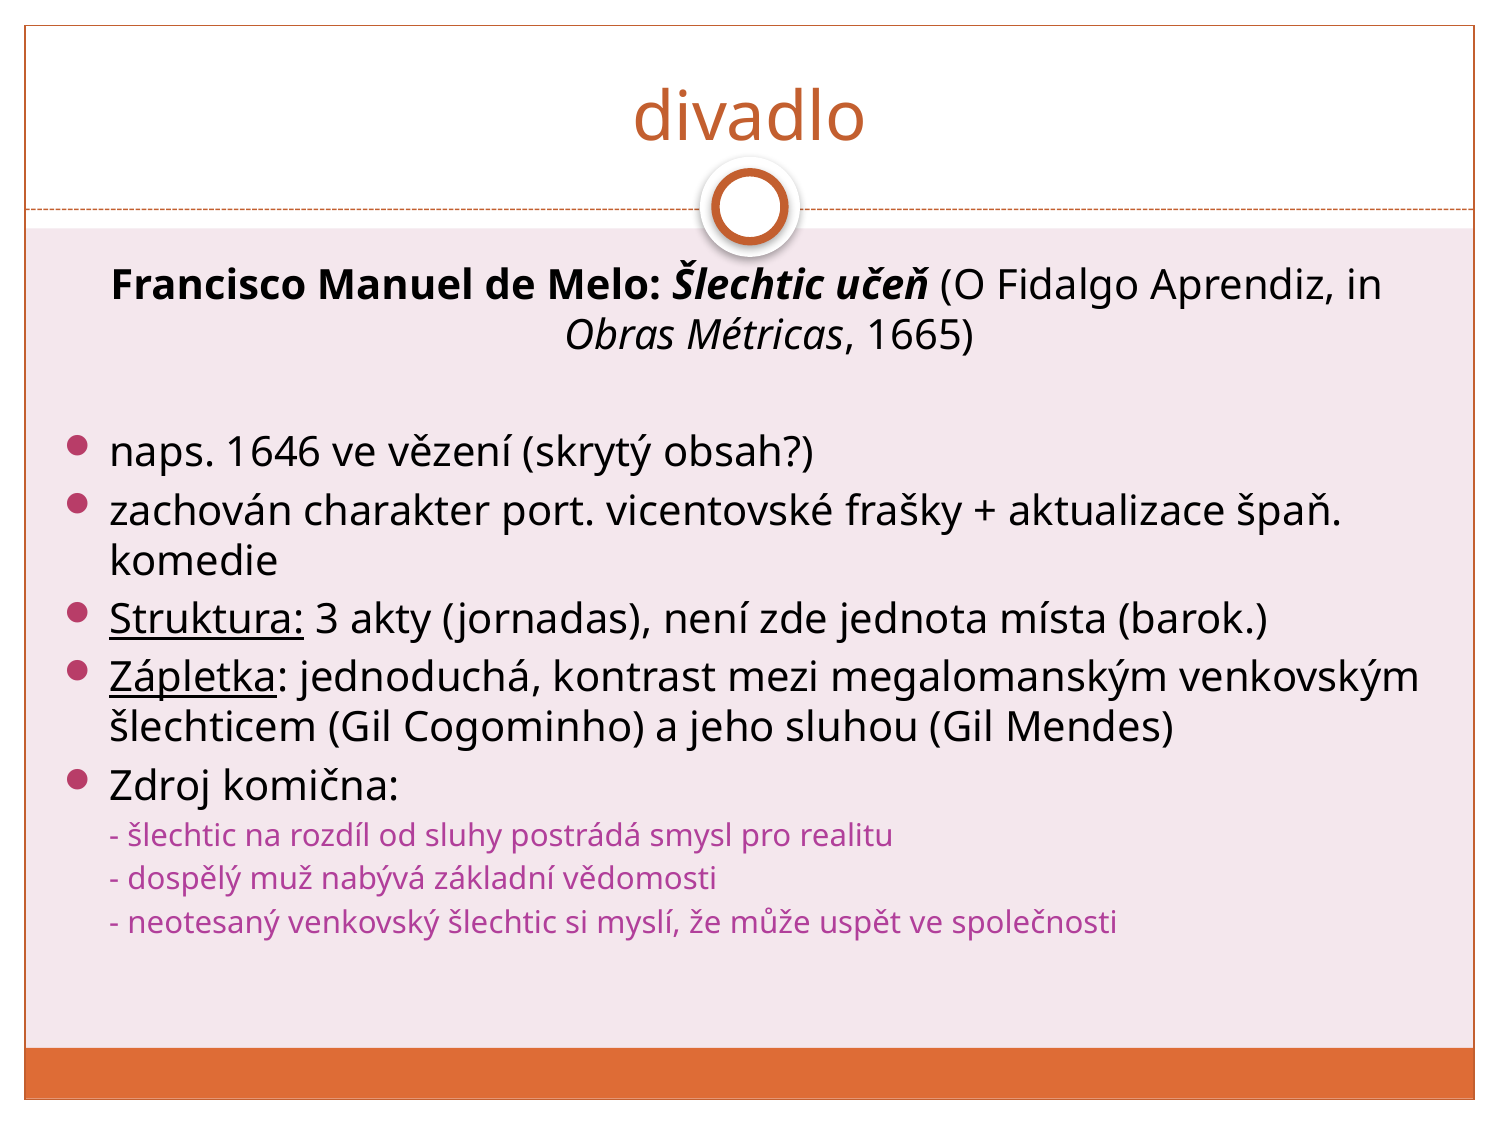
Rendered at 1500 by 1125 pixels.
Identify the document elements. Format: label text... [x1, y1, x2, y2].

title divadlo [49, 37, 1450, 162]
list Francisco Manuel de Melo: Šlechtic učeň (O Fidalgo Aprendiz, in Obras Métricas, 1665) naps. 1646 ve vězení (skrytý obsah?) zachován charakter port. vicentovské frašky + aktualizace špaň. komedie Struktura: 3 akty (jornadas), není zde jednota místa (barok.) Zápletka: jednoduchá, kontrast mezi megalomanským venkovským šlechticem (Gil Cogominho) a jeho sluhou (Gil Mendes) Zdroj komična: - šlechtic na rozdíl od sluhy postrádá smysl pro realitu - dospělý muž nabývá základní vědomosti - neotesaný venkovský šlechtic si myslí, že může uspět ve společnosti [49, 250, 1445, 1001]
